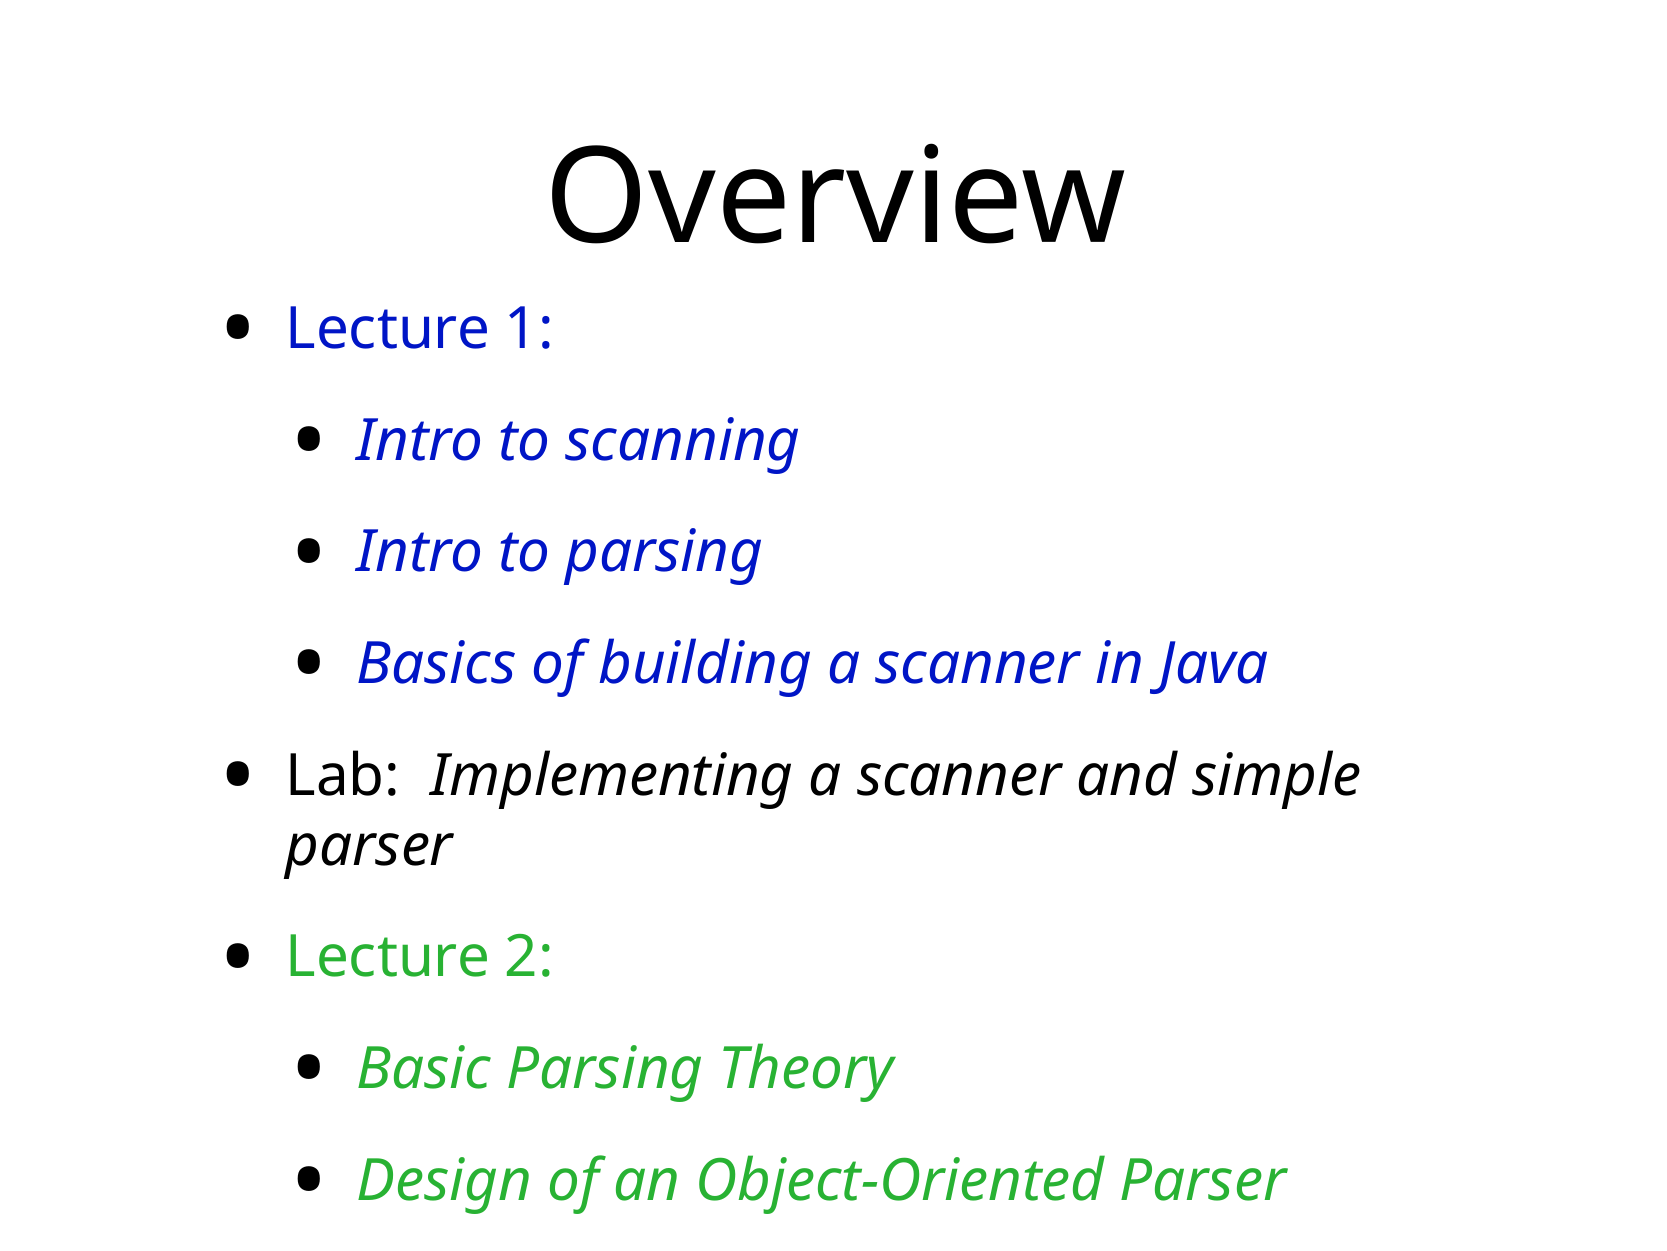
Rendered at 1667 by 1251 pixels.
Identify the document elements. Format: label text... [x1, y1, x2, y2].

title Overview [162, 33, 1505, 295]
list Lecture 1: Intro to scanning Intro to parsing Basics of building a scanner in Java Lab: Implementing a scanner and simple parser Lecture 2: Basic Parsing Theory Design of an Object-Oriented Parser [162, 295, 1505, 1207]
